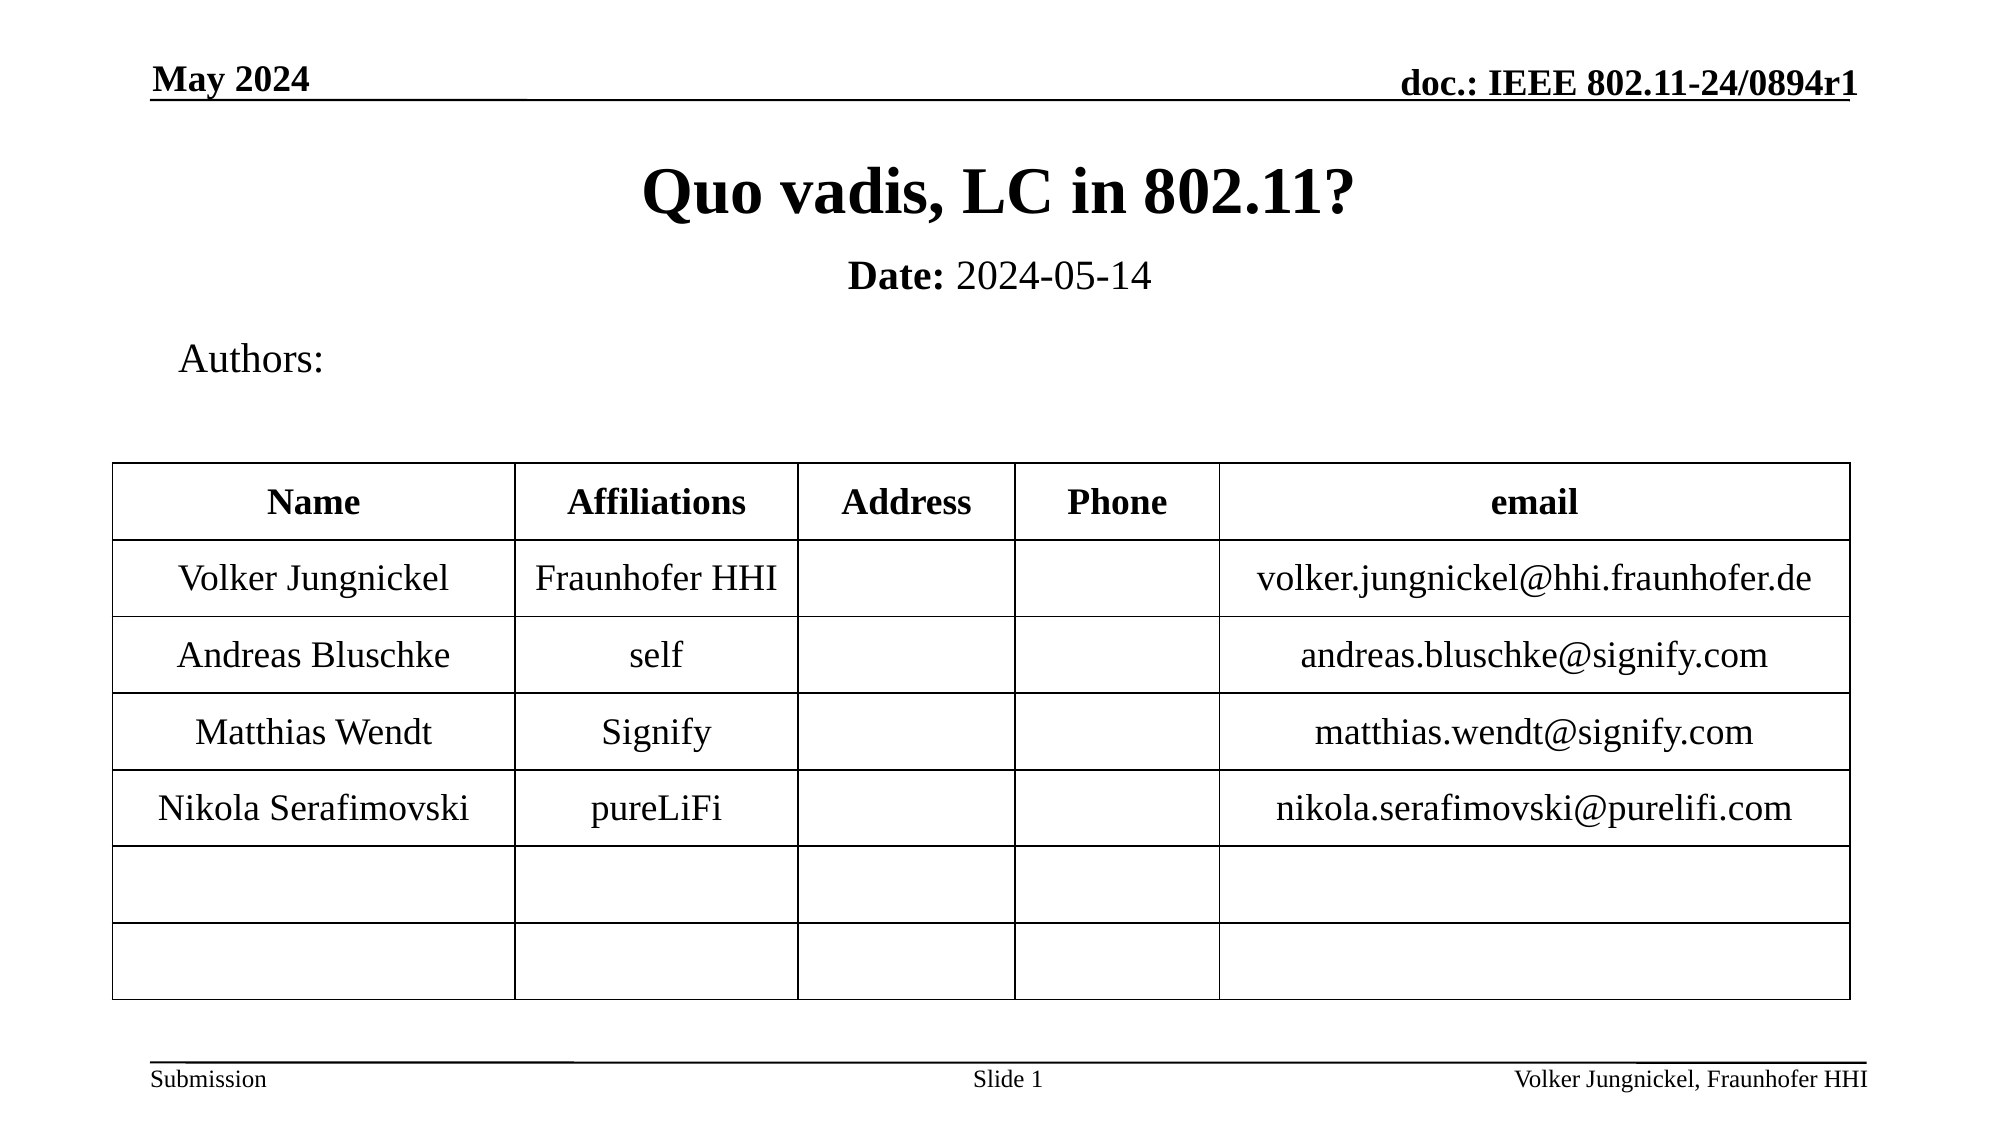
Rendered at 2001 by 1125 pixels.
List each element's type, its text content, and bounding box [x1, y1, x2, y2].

text_box Authors: [162, 323, 401, 387]
subtitle Date: 2024-05-14 [299, 239, 1701, 319]
table_cell [1016, 541, 1219, 616]
table_cell [113, 924, 514, 999]
table_header Phone [1016, 464, 1219, 539]
table_cell self [516, 617, 797, 692]
table_cell matthias.wendt@signify.com [1220, 694, 1849, 769]
table_cell volker.jungnickel@hhi.fraunhofer.de [1220, 541, 1849, 616]
slide_number Slide 1 [950, 1061, 1067, 1123]
table_header Name [113, 464, 514, 539]
footer Volker Jungnickel, Fraunhofer HHI [1171, 1061, 1869, 1093]
table_header Address [799, 464, 1014, 539]
table_cell [1016, 924, 1219, 999]
table_cell [799, 847, 1014, 922]
table_cell [799, 694, 1014, 769]
table_header Affiliations [516, 464, 797, 539]
table_cell [799, 617, 1014, 692]
table_cell [113, 847, 514, 922]
table_cell [516, 847, 797, 922]
table_cell [1220, 847, 1849, 922]
table_cell andreas.bluschke@signify.com [1220, 617, 1849, 692]
table_cell pureLiFi [516, 771, 797, 845]
table_cell [1016, 617, 1219, 692]
table_cell Matthias Wendt [113, 694, 514, 769]
table_cell [799, 541, 1014, 616]
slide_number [152, 54, 563, 100]
table_cell [799, 771, 1014, 845]
table_cell [516, 924, 797, 999]
table_cell Andreas Bluschke [113, 617, 514, 692]
table_cell [1016, 771, 1219, 845]
table_cell Nikola Serafimovski [113, 771, 514, 845]
title Quo vadis, LC in 802.11? [149, 66, 1851, 308]
table_cell nikola.serafimovski@purelifi.com [1220, 771, 1849, 845]
table_cell [799, 924, 1014, 999]
table_cell Volker Jungnickel [113, 541, 514, 616]
table_cell [1220, 924, 1849, 999]
table_cell Fraunhofer HHI [516, 541, 797, 616]
table_cell [1016, 847, 1219, 922]
table_header email [1220, 464, 1849, 539]
table_cell Signify [516, 694, 797, 769]
table_cell [1016, 694, 1219, 769]
